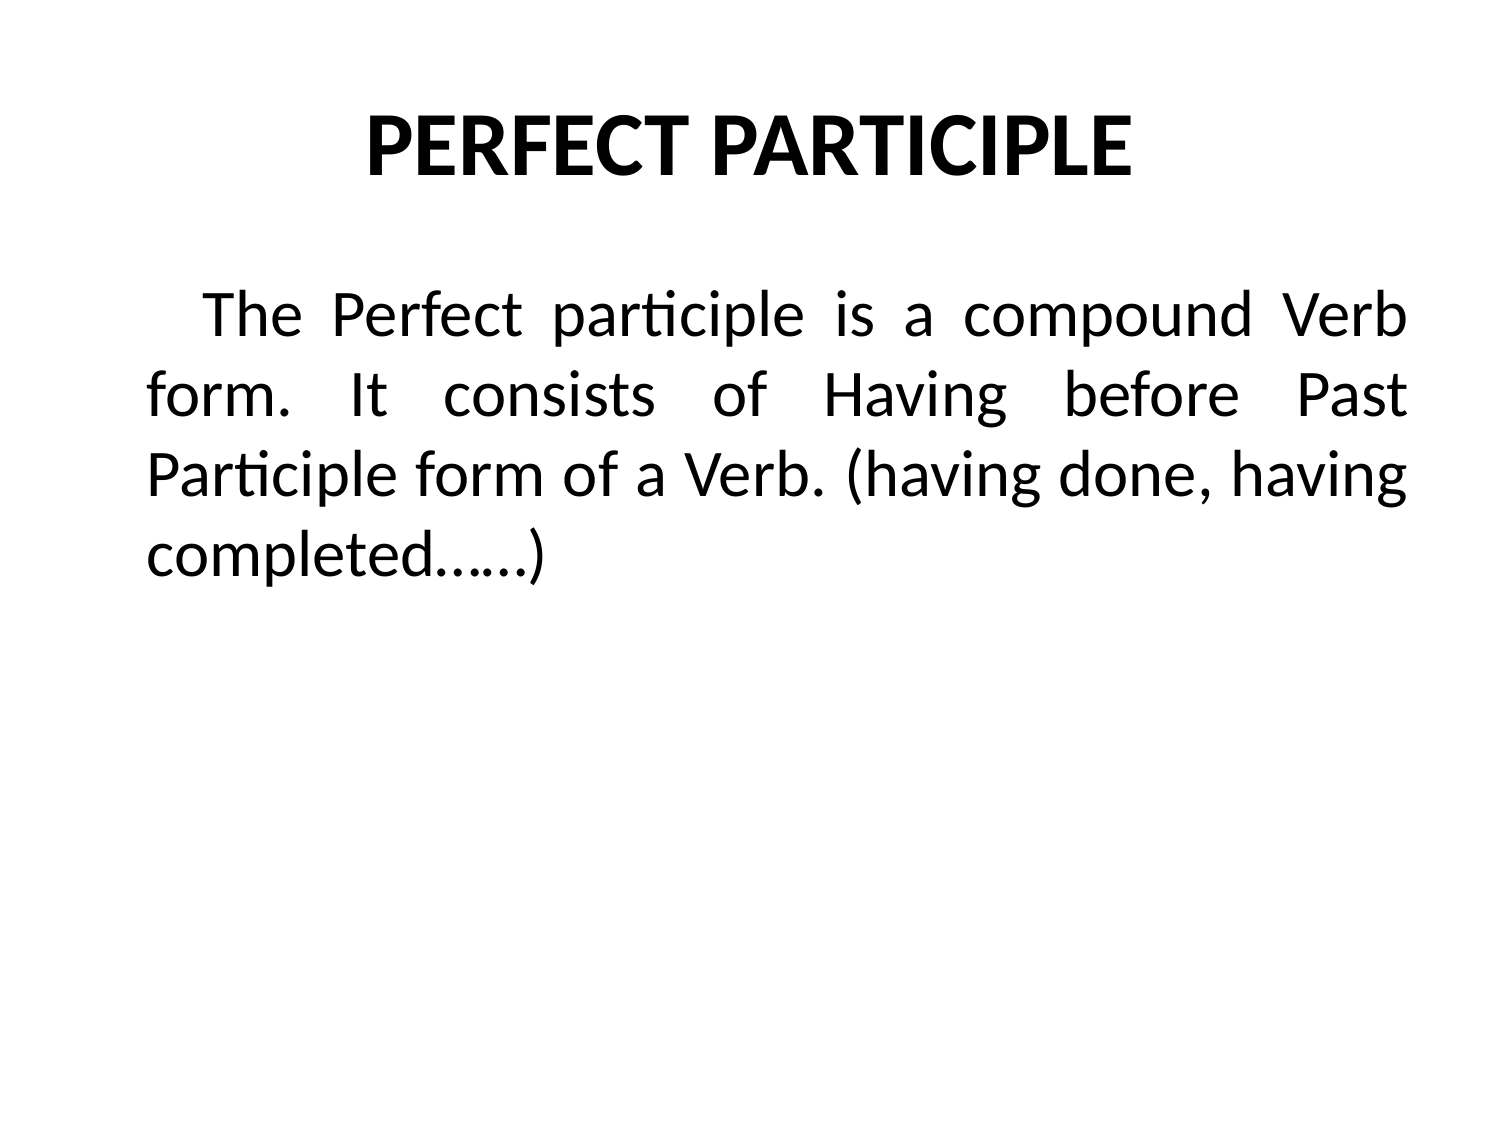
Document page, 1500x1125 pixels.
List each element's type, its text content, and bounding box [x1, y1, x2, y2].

title PERFECT PARTICIPLE [75, 45, 1425, 233]
list The Perfect participle is a compound Verb form. It consists of Having before Past Participle form of a Verb. (having done, having completed……) [75, 262, 1425, 1005]
